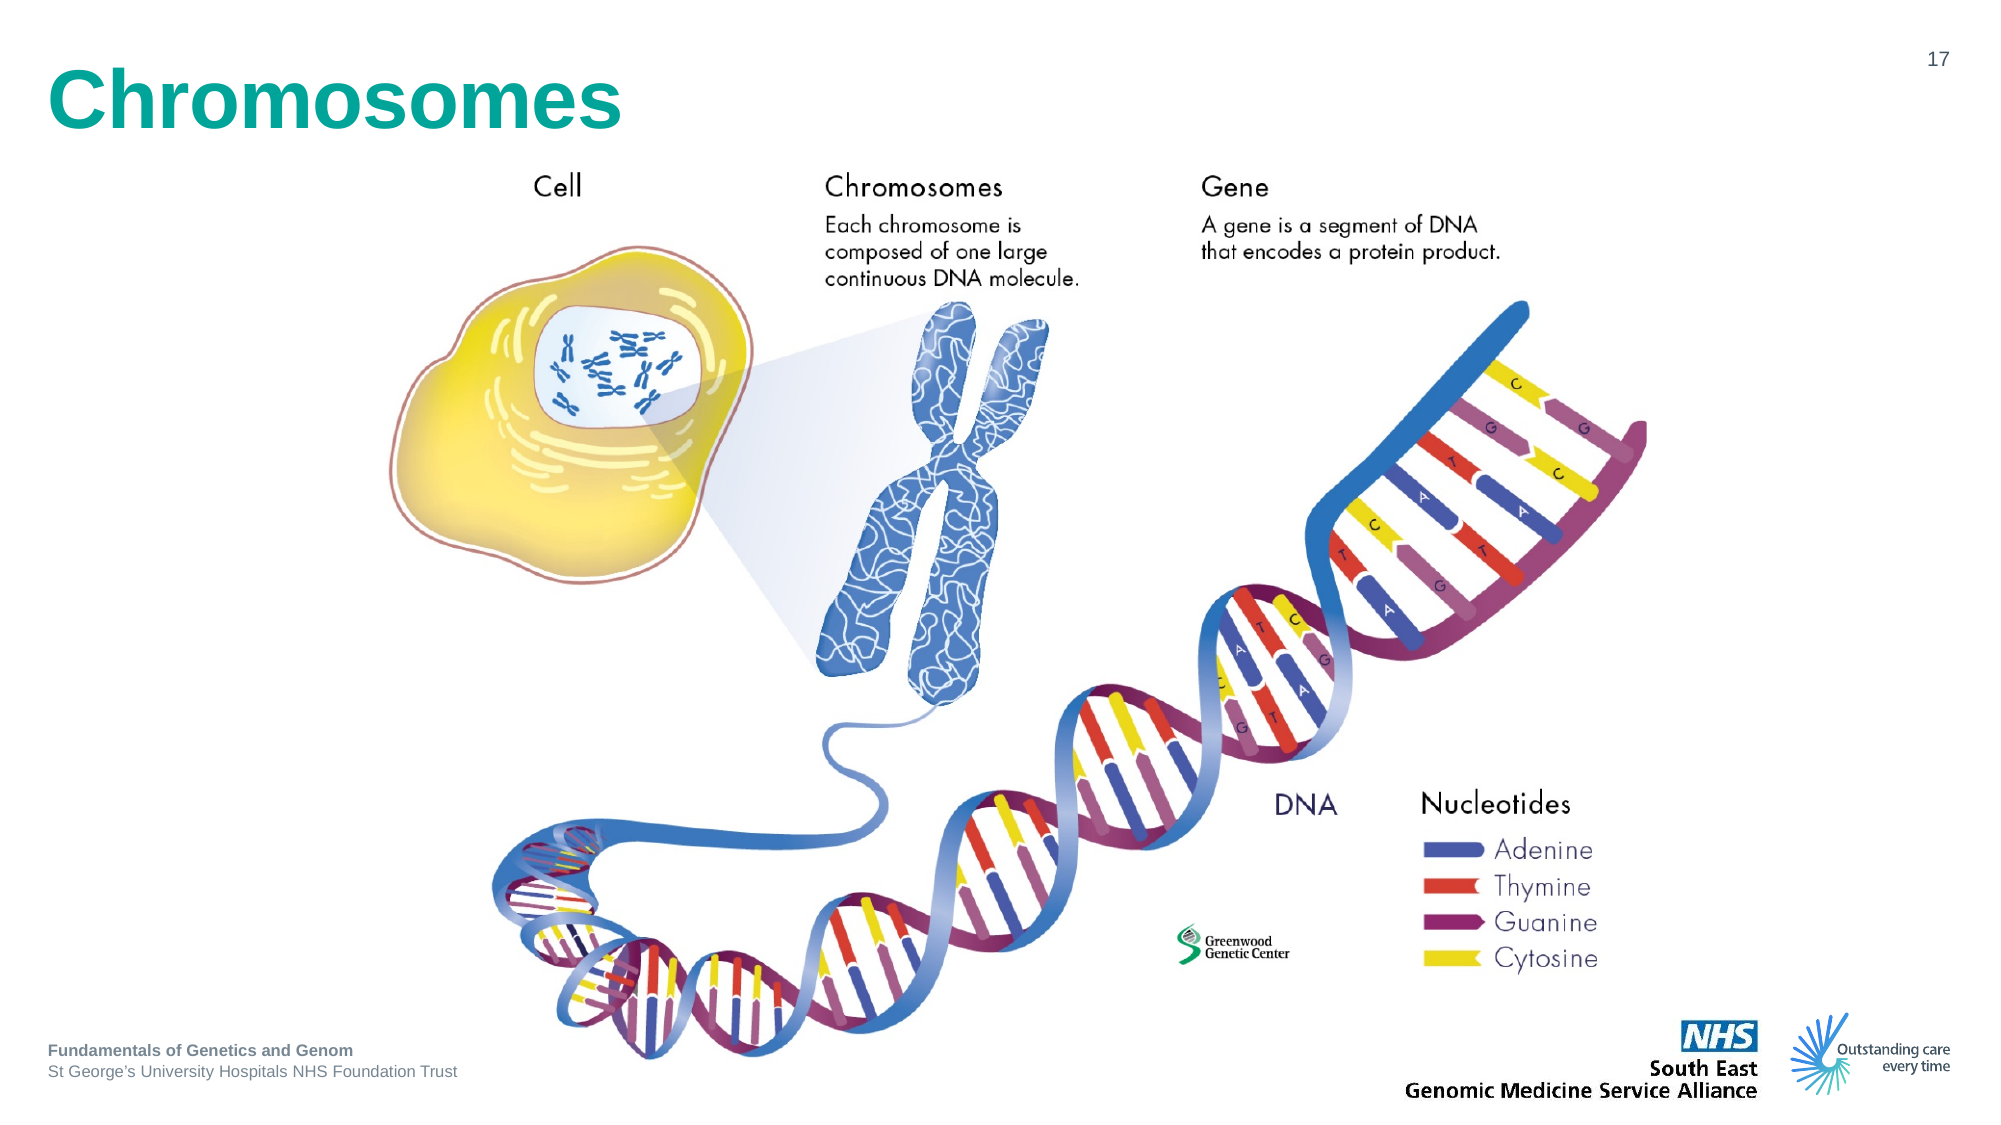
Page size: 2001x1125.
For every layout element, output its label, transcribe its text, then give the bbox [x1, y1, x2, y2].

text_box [353, 153, 1647, 1062]
picture [1374, 989, 1789, 1125]
list Fundamentals of Genetics and Genomics (Genomics Nursing) [47, 1039, 347, 1064]
subtitle Chromosomes [47, 45, 1150, 147]
list St George’s University Hospitals NHS Foundation Trust [47, 1064, 475, 1075]
